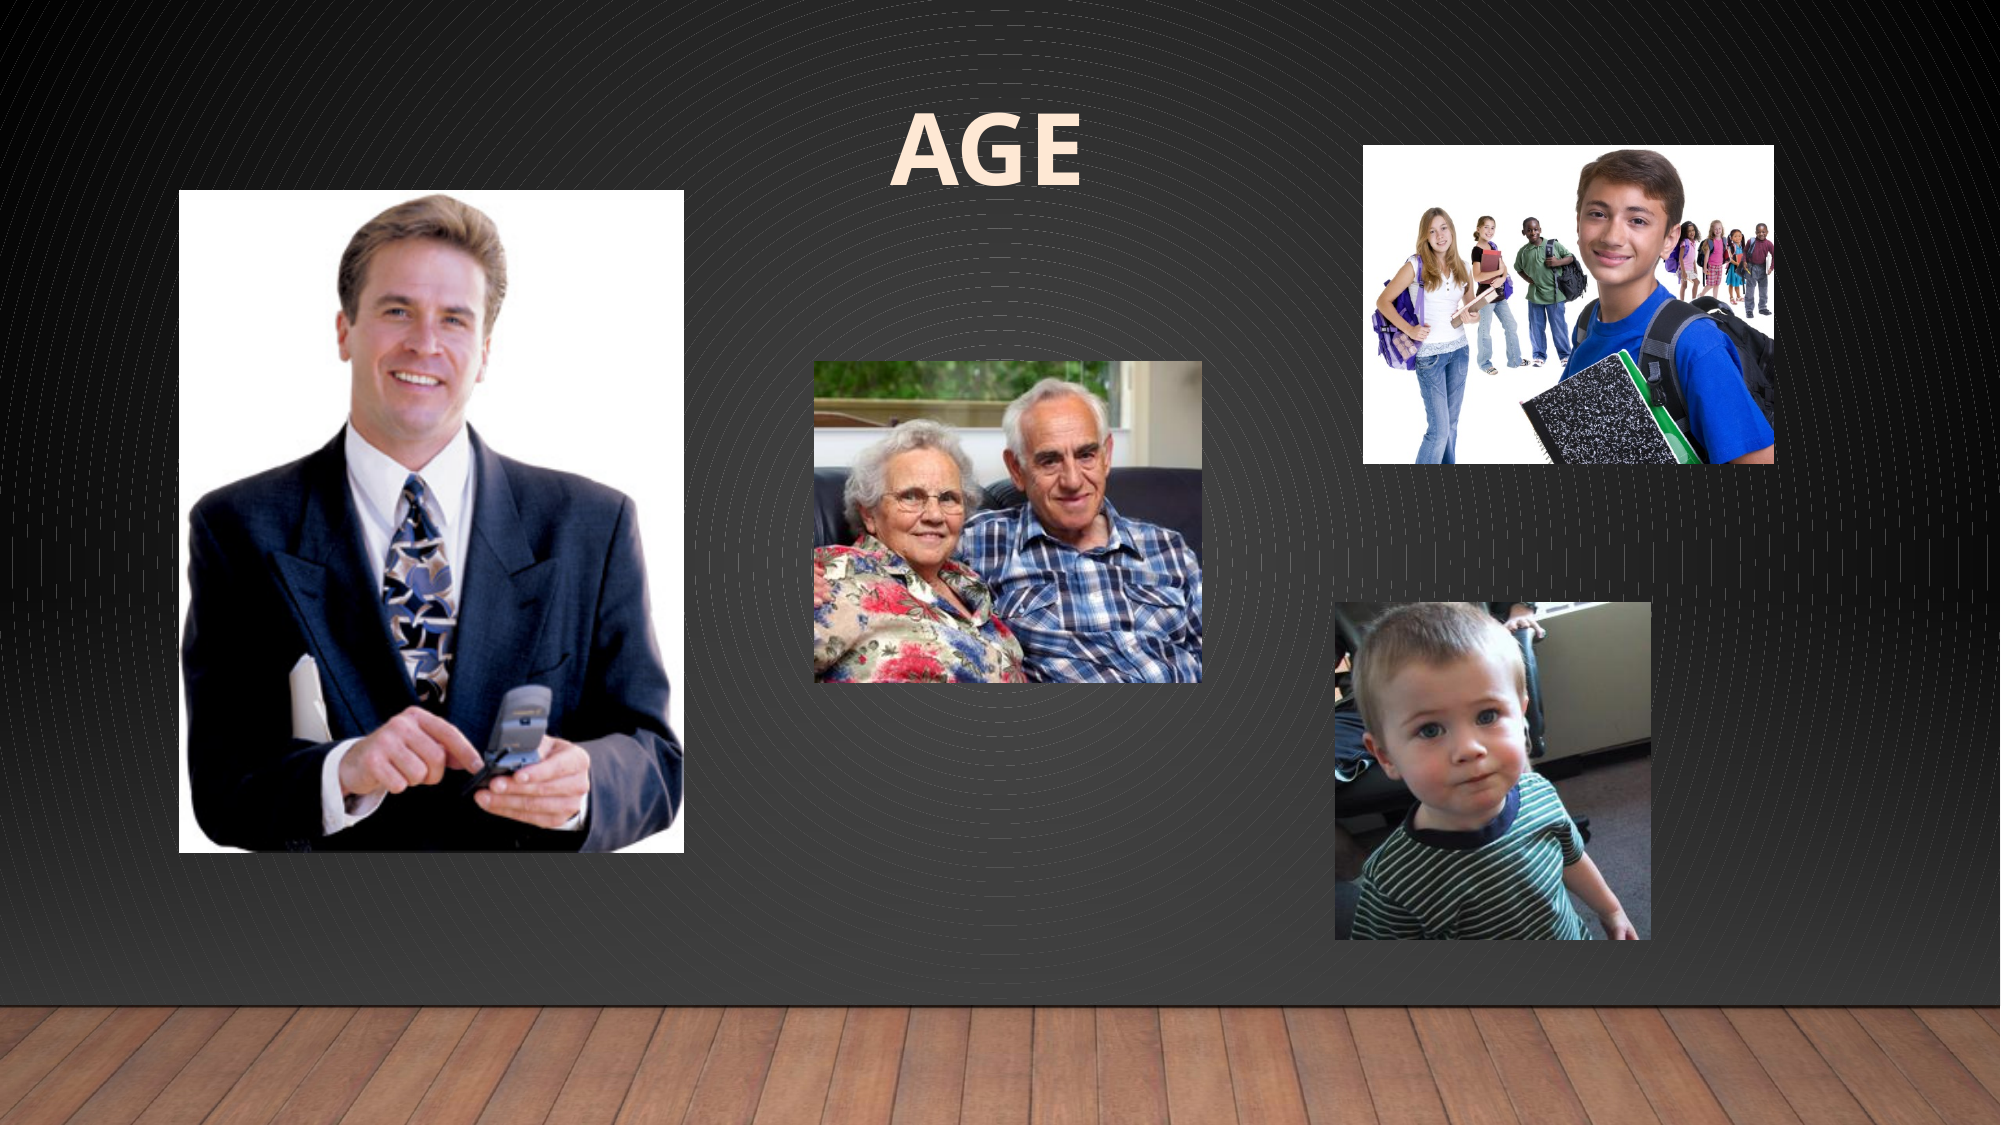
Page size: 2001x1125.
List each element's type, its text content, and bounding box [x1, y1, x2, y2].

picture [814, 360, 1203, 683]
picture [1363, 145, 1774, 465]
picture [1334, 601, 1651, 940]
text_box AGE [874, 77, 1101, 213]
picture [0, 1005, 2000, 1125]
picture [179, 190, 684, 853]
